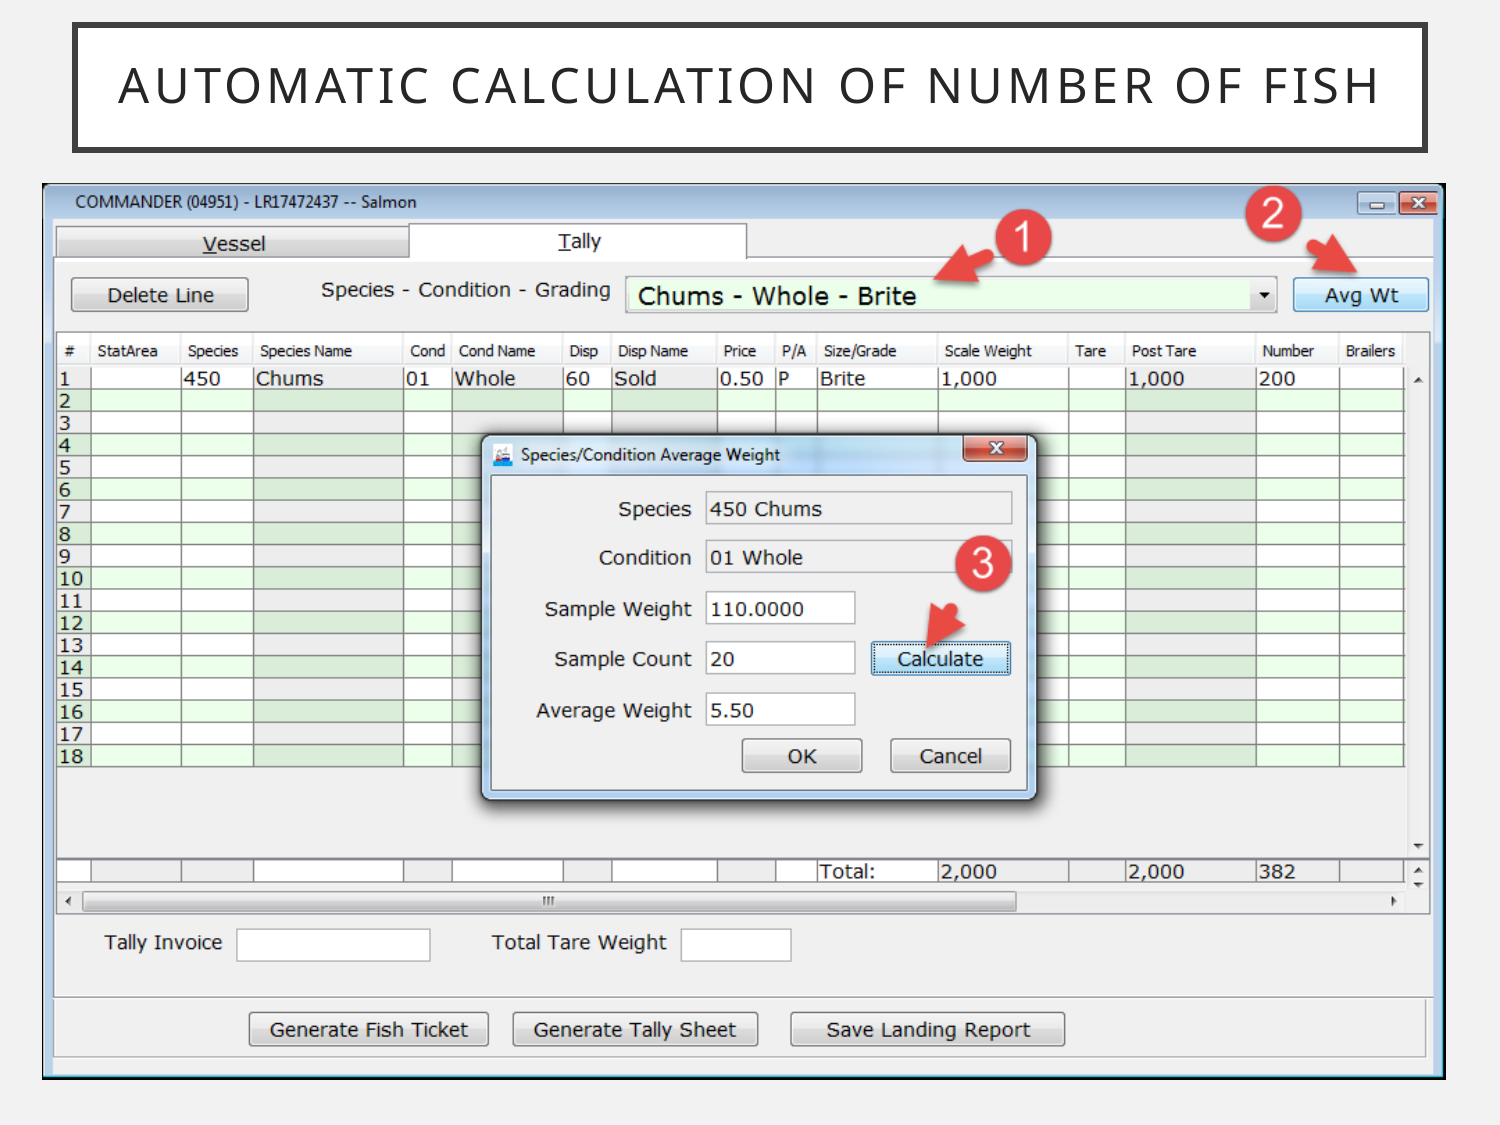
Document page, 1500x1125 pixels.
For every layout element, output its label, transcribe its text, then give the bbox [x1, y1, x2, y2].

title Automatic calculation of number of fish [72, 22, 1428, 153]
picture [42, 183, 1446, 1080]
